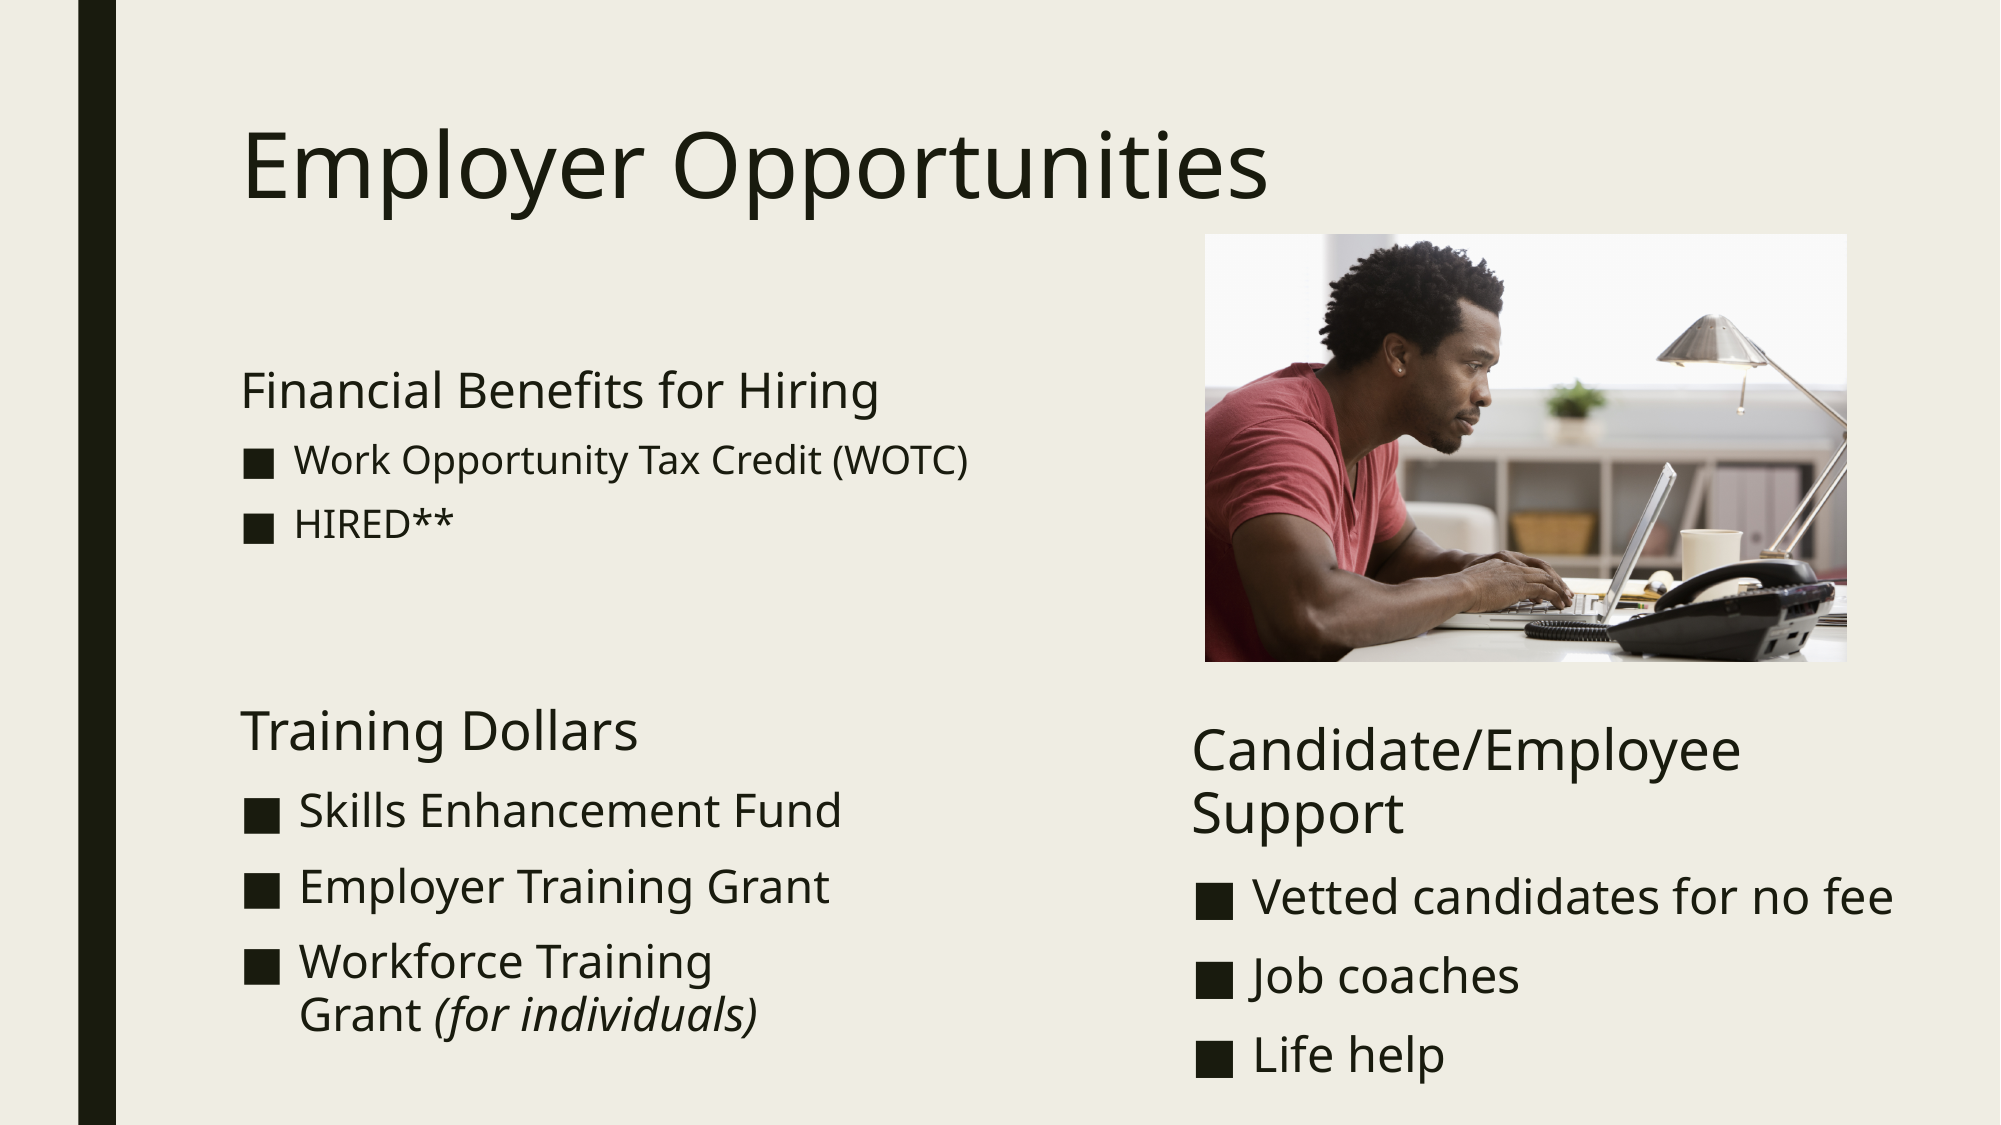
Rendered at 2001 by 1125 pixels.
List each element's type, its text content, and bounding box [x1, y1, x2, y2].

title Employer Opportunities [225, 112, 1800, 357]
list Financial Benefits for Hiring Work Opportunity Tax Credit (WOTC) HIRED** [225, 356, 1015, 588]
picture [1204, 234, 1847, 662]
text_box Candidate/Employee Support Vetted candidates for no fee Job coaches Life help [1176, 711, 1952, 1093]
text_box Training Dollars Skills Enhancement Fund Employer Training Grant Workforce Training Grant (for individuals) [225, 693, 860, 1075]
